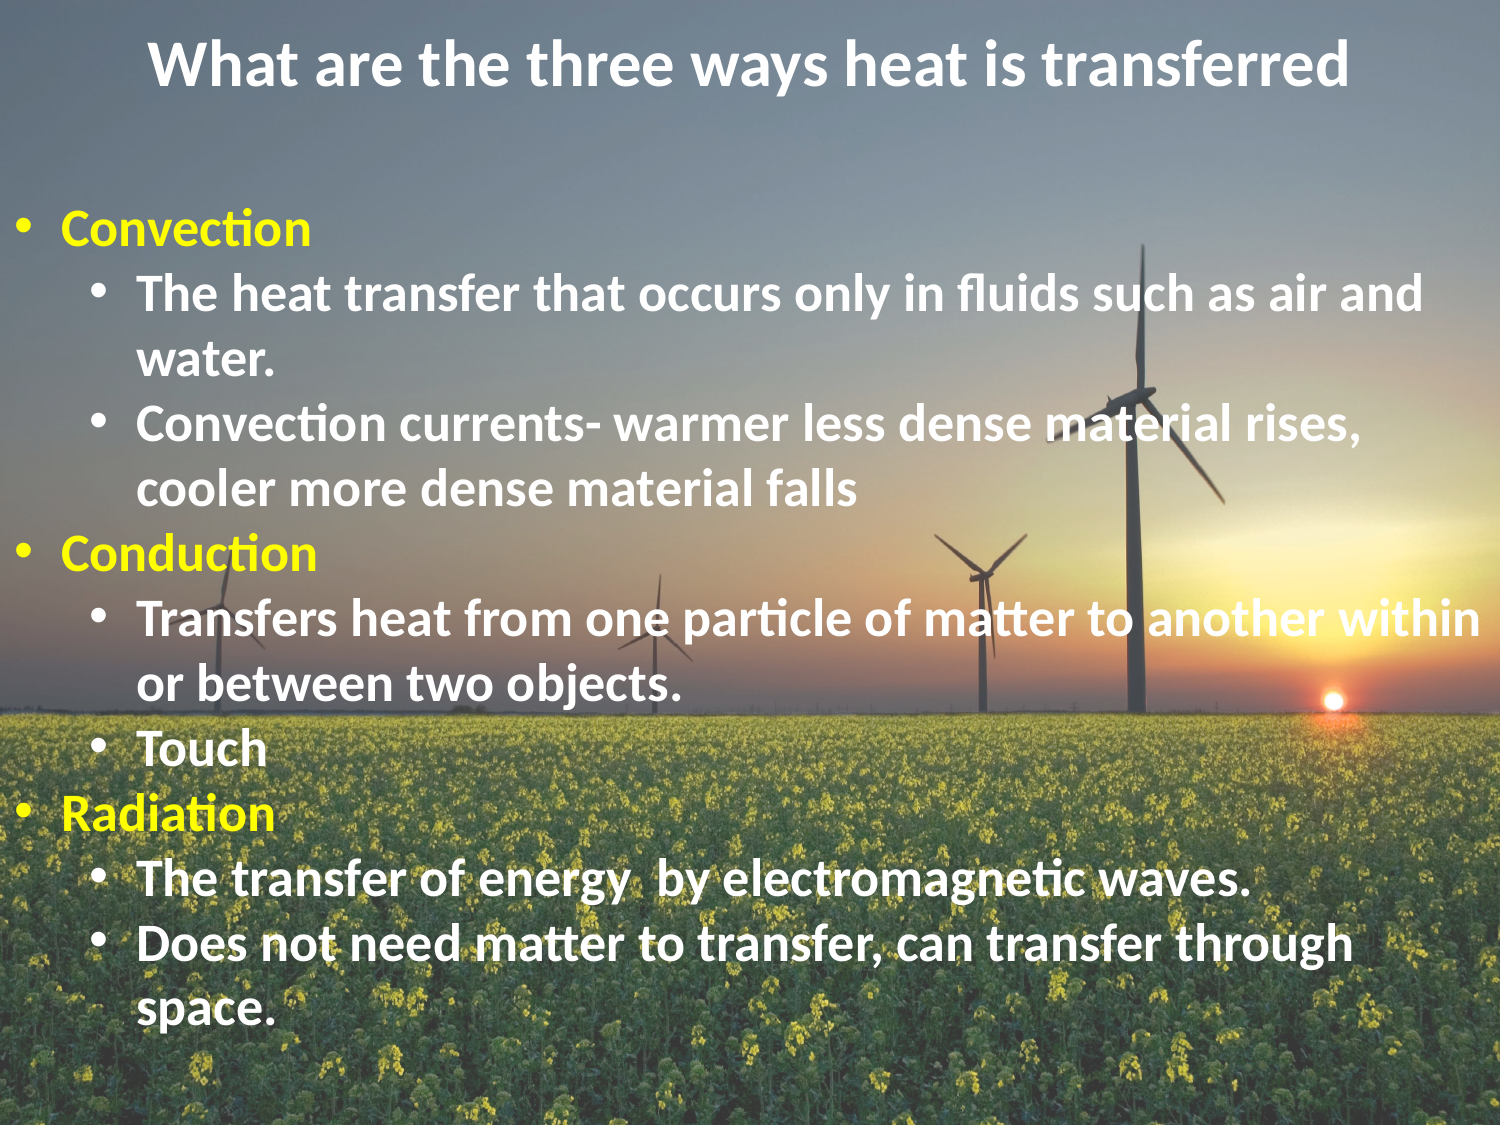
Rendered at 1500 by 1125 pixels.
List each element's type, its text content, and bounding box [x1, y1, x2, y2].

text_box Convection The heat transfer that occurs only in fluids such as air and water. Convection currents- warmer less dense material rises, cooler more dense material falls Conduction Transfers heat from one particle of matter to another within or between two objects. Touch Radiation The transfer of energy by electromagnetic waves. Does not need matter to transfer, can transfer through space. [0, 184, 1500, 1045]
text_box What are the three ways heat is transferred [39, 12, 1461, 108]
